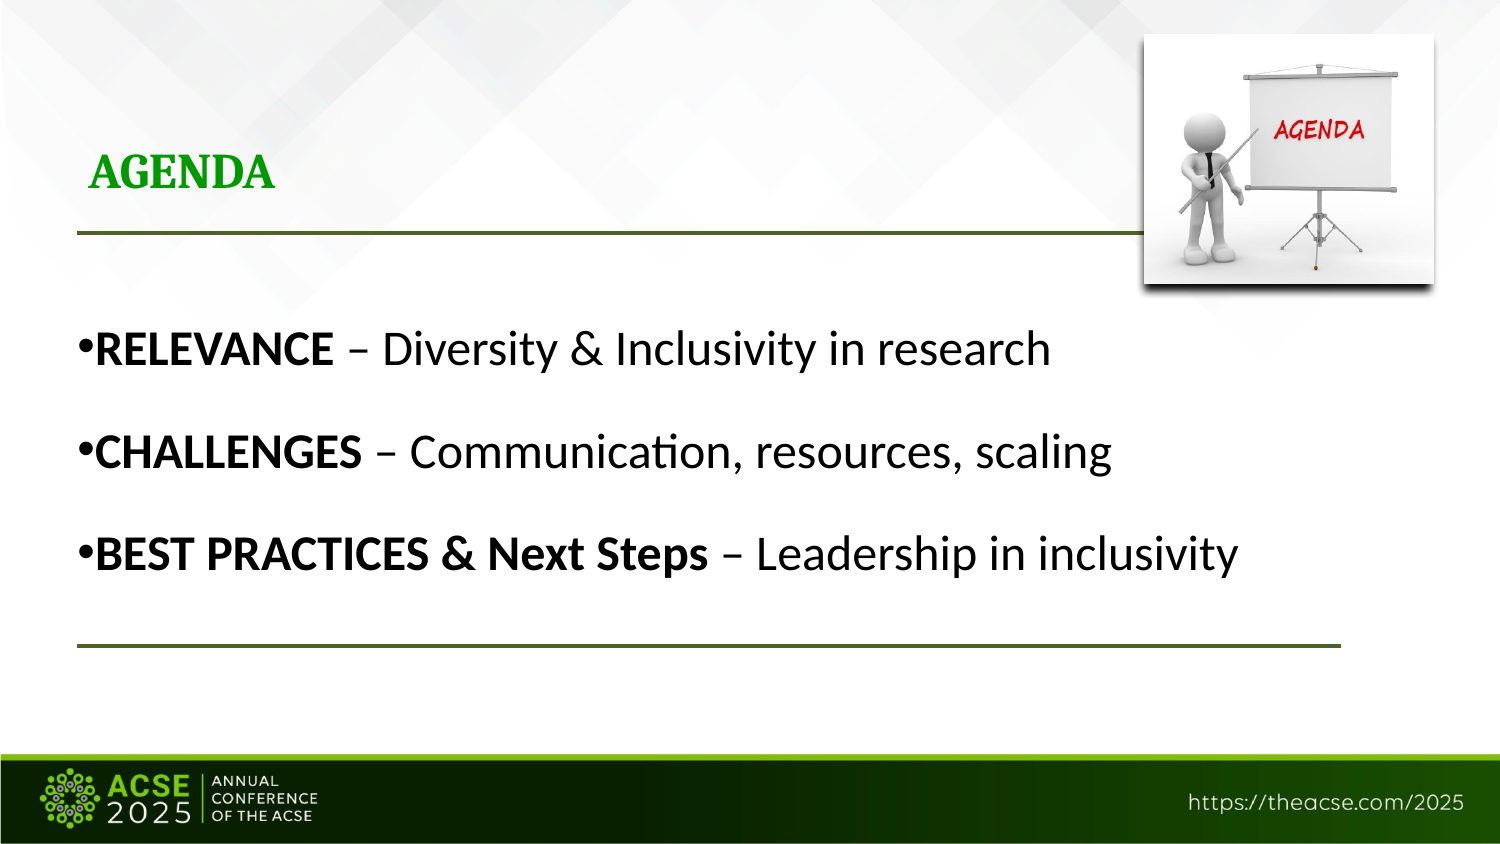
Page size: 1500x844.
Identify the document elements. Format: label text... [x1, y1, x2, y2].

picture [0, 0, 1500, 844]
text_box AGENDA [73, 131, 1137, 244]
text_box RELEVANCE – Diversity & Inclusivity in research CHALLENGES – Communication, resources, scaling BEST PRACTICES & Next Steps – Leadership in inclusivity [62, 278, 1384, 589]
